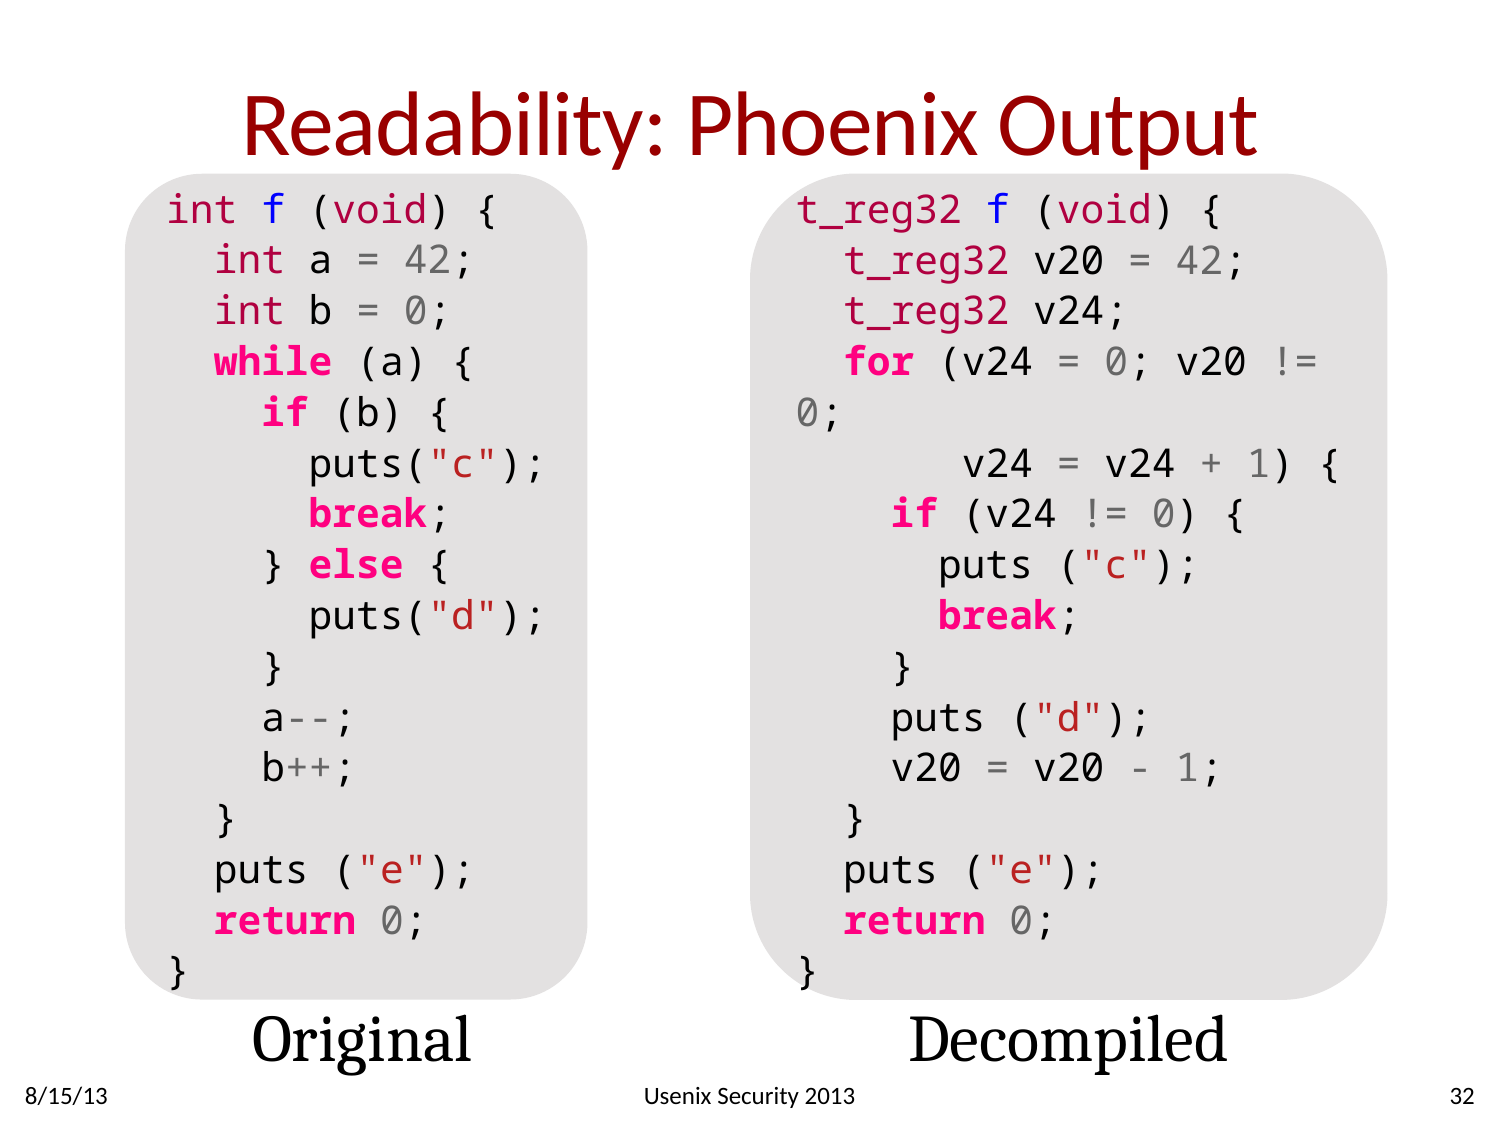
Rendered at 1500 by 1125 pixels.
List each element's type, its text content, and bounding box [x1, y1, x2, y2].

text_box t_reg32 f (void) { t_reg32 v20 = 42; t_reg32 v24; for (v24 = 0; v20 != 0; v24 = v24 + 1) { if (v24 != 0) { puts ("c"); break; } puts ("d"); v20 = v20 - 1; } puts ("e"); return 0; } [747, 171, 1390, 1002]
text_box Original [137, 994, 588, 1075]
slide_number 32 [1125, 1065, 1475, 1125]
footer Usenix Security 2013 [512, 1065, 988, 1125]
title Readability: Phoenix Output [75, 24, 1425, 213]
text_box int f (void) { int a = 42; int b = 0; while (a) { if (b) { puts("c"); break; } else { puts("d"); } a--; b++; } puts ("e"); return 0; } [122, 171, 590, 994]
text_box Decompiled [843, 994, 1294, 1075]
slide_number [24, 1065, 375, 1125]
